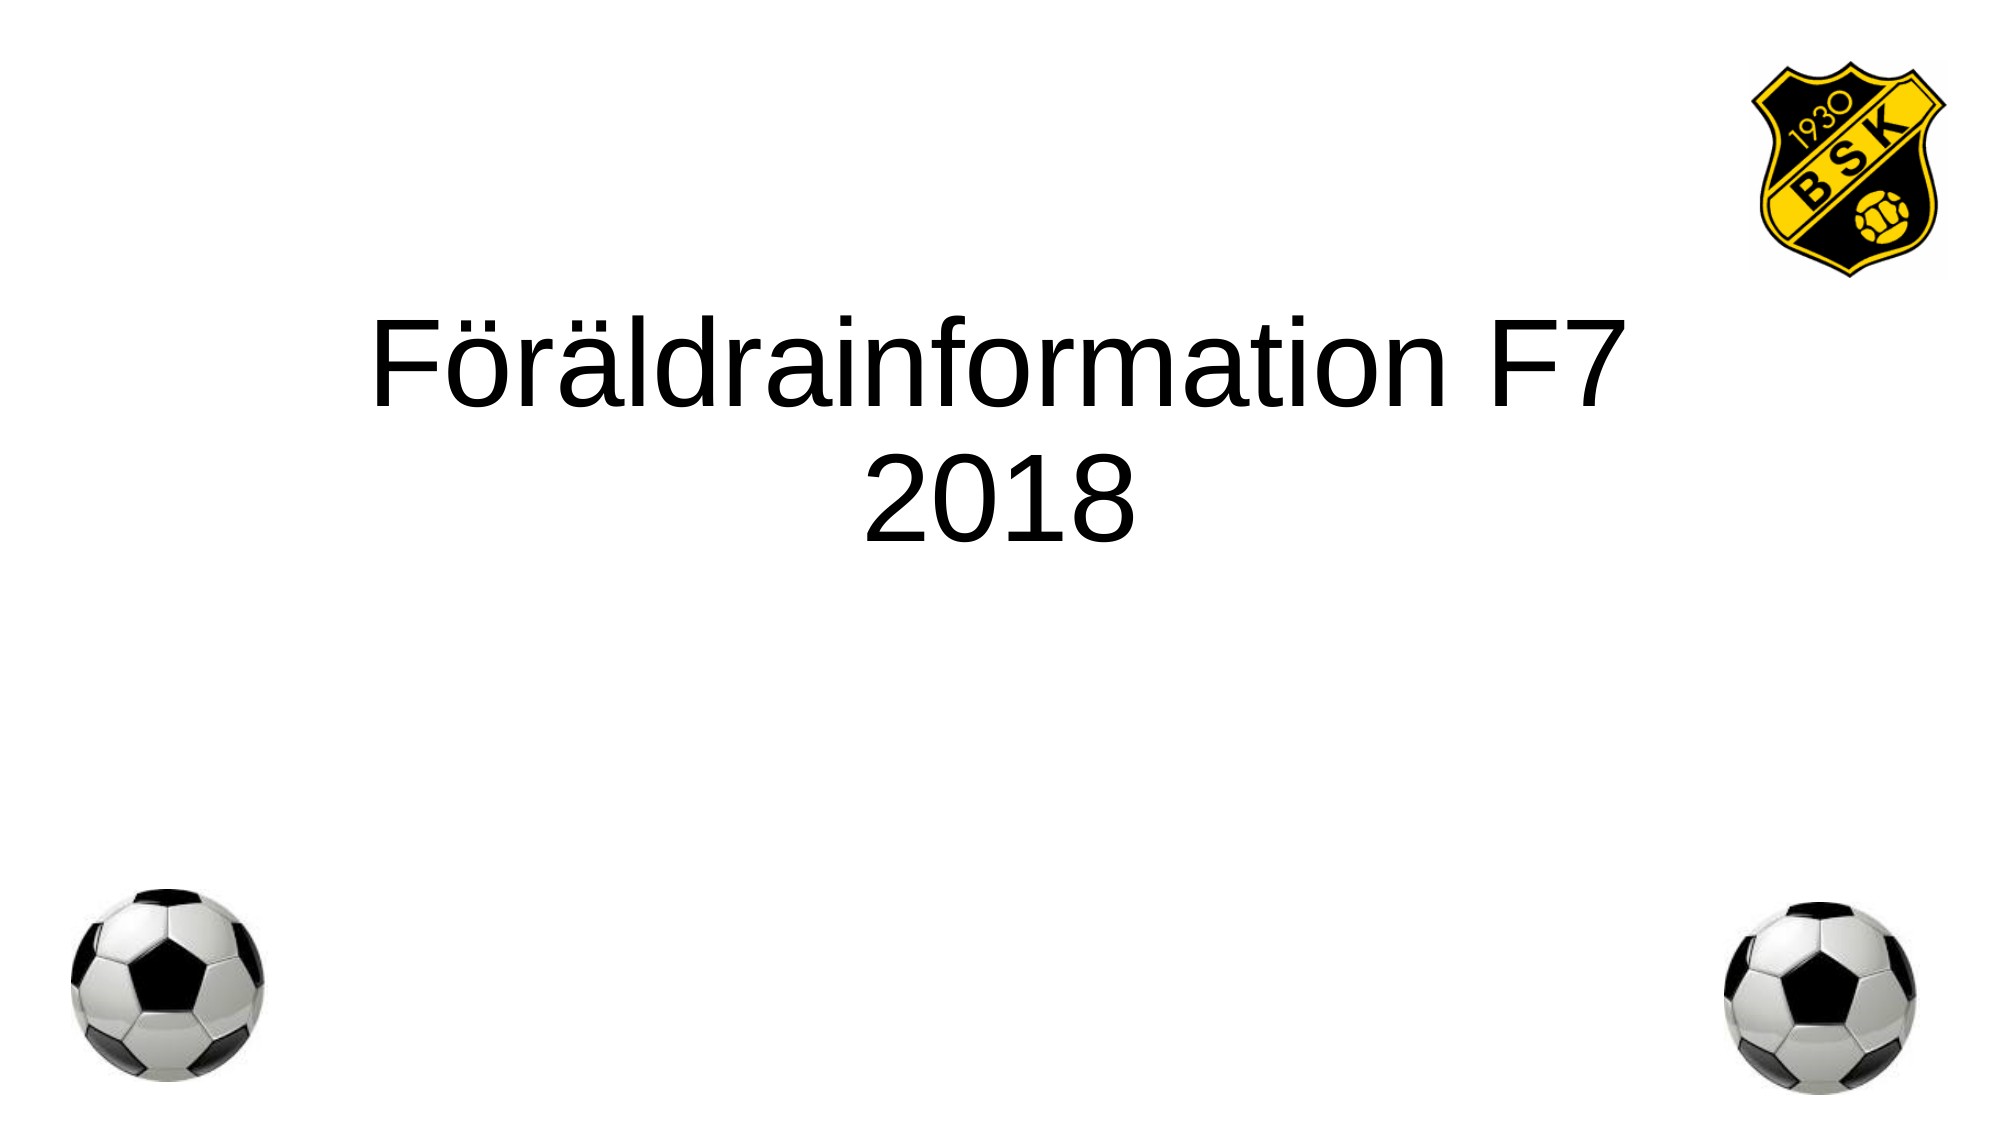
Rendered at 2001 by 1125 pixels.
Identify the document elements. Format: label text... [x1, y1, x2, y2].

picture [1724, 902, 1920, 1095]
picture [1749, 59, 1948, 279]
picture [71, 889, 268, 1082]
title Föräldrainformation F7 2018 [249, 184, 1750, 576]
